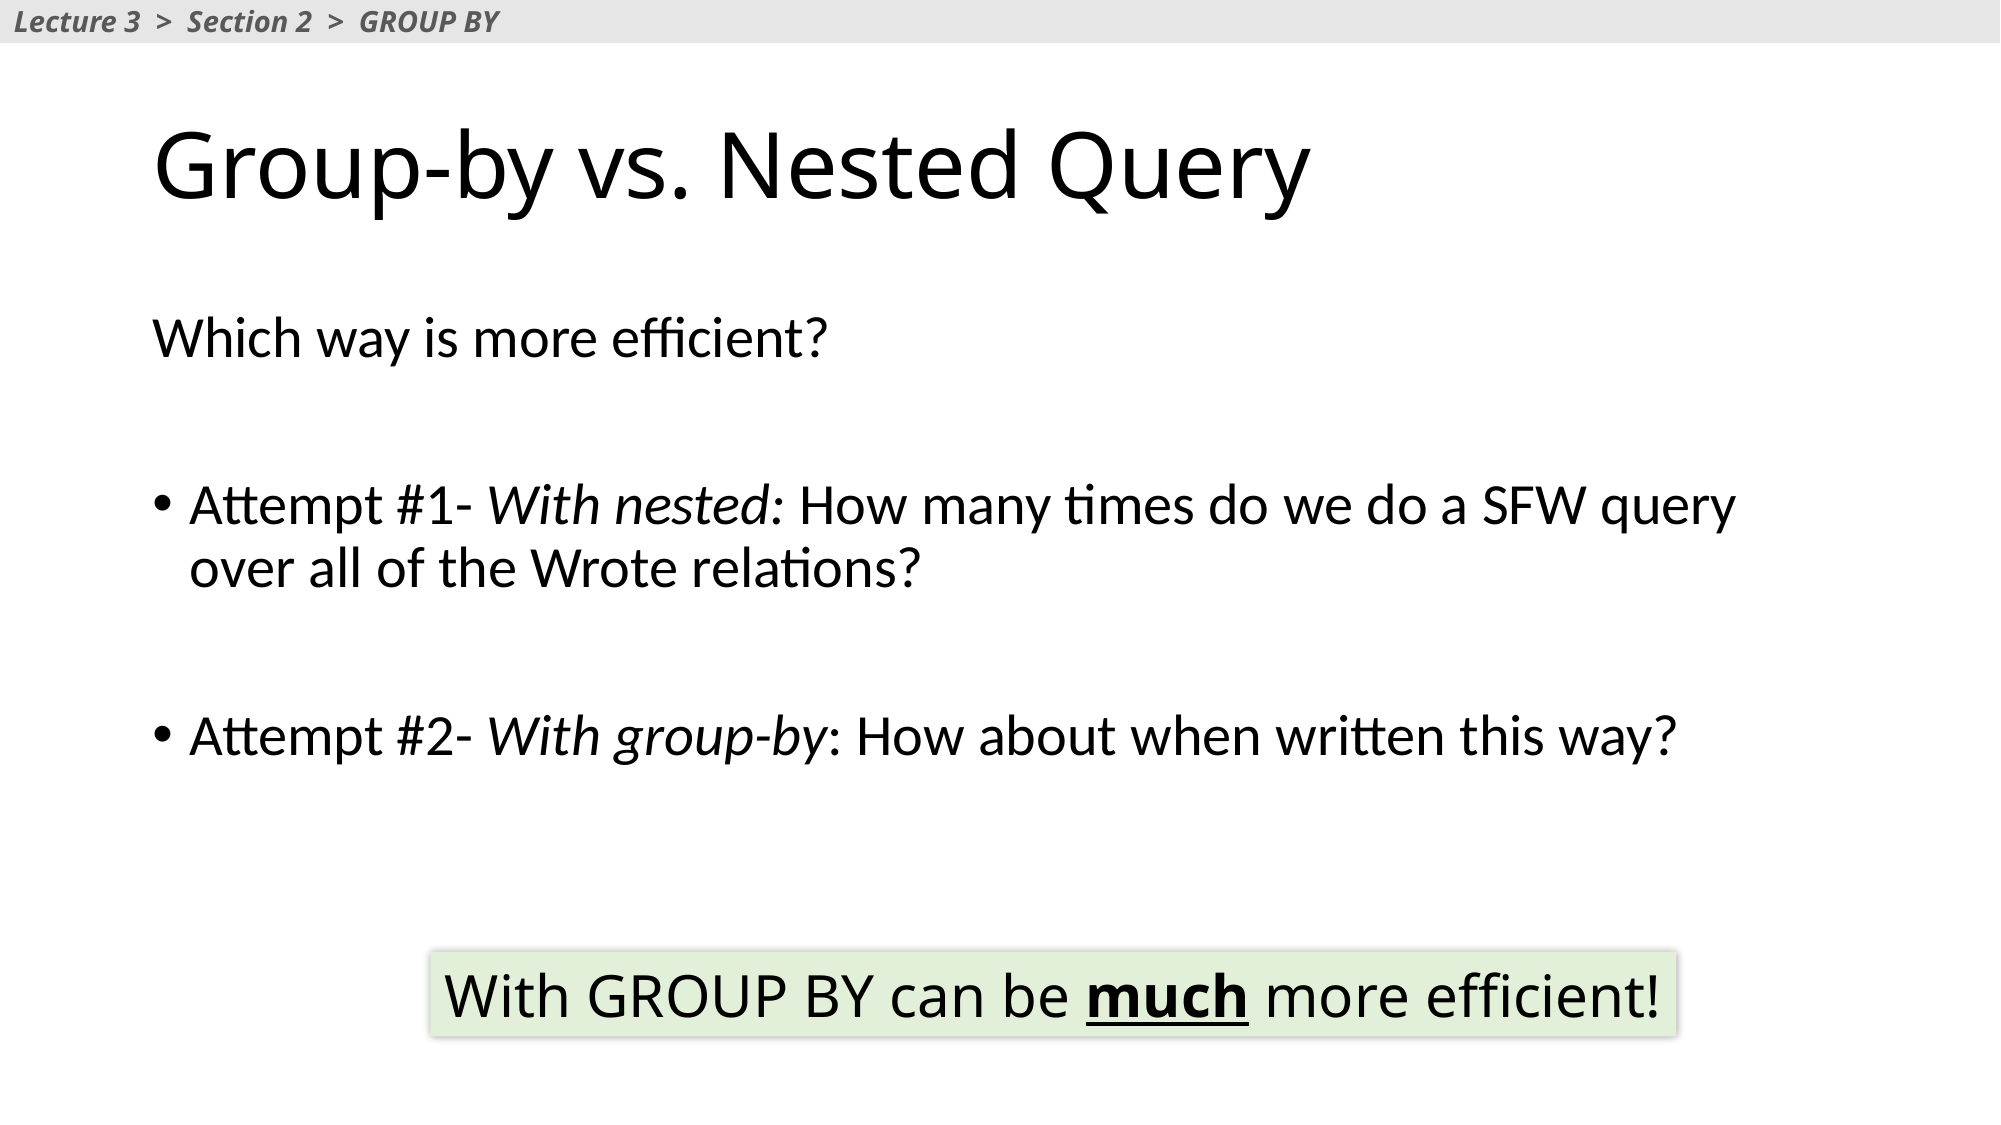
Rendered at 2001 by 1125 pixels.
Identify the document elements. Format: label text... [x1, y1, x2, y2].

text_box With GROUP BY can be much more efficient! [430, 951, 1677, 1037]
list Which way is more efficient? Attempt #1- With nested: How many times do we do a SFW query over all of the Wrote relations? Attempt #2- With group-by: How about when written this way? [137, 299, 1863, 1014]
title Group-by vs. Nested Query [137, 59, 1863, 278]
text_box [0, 0, 2000, 47]
